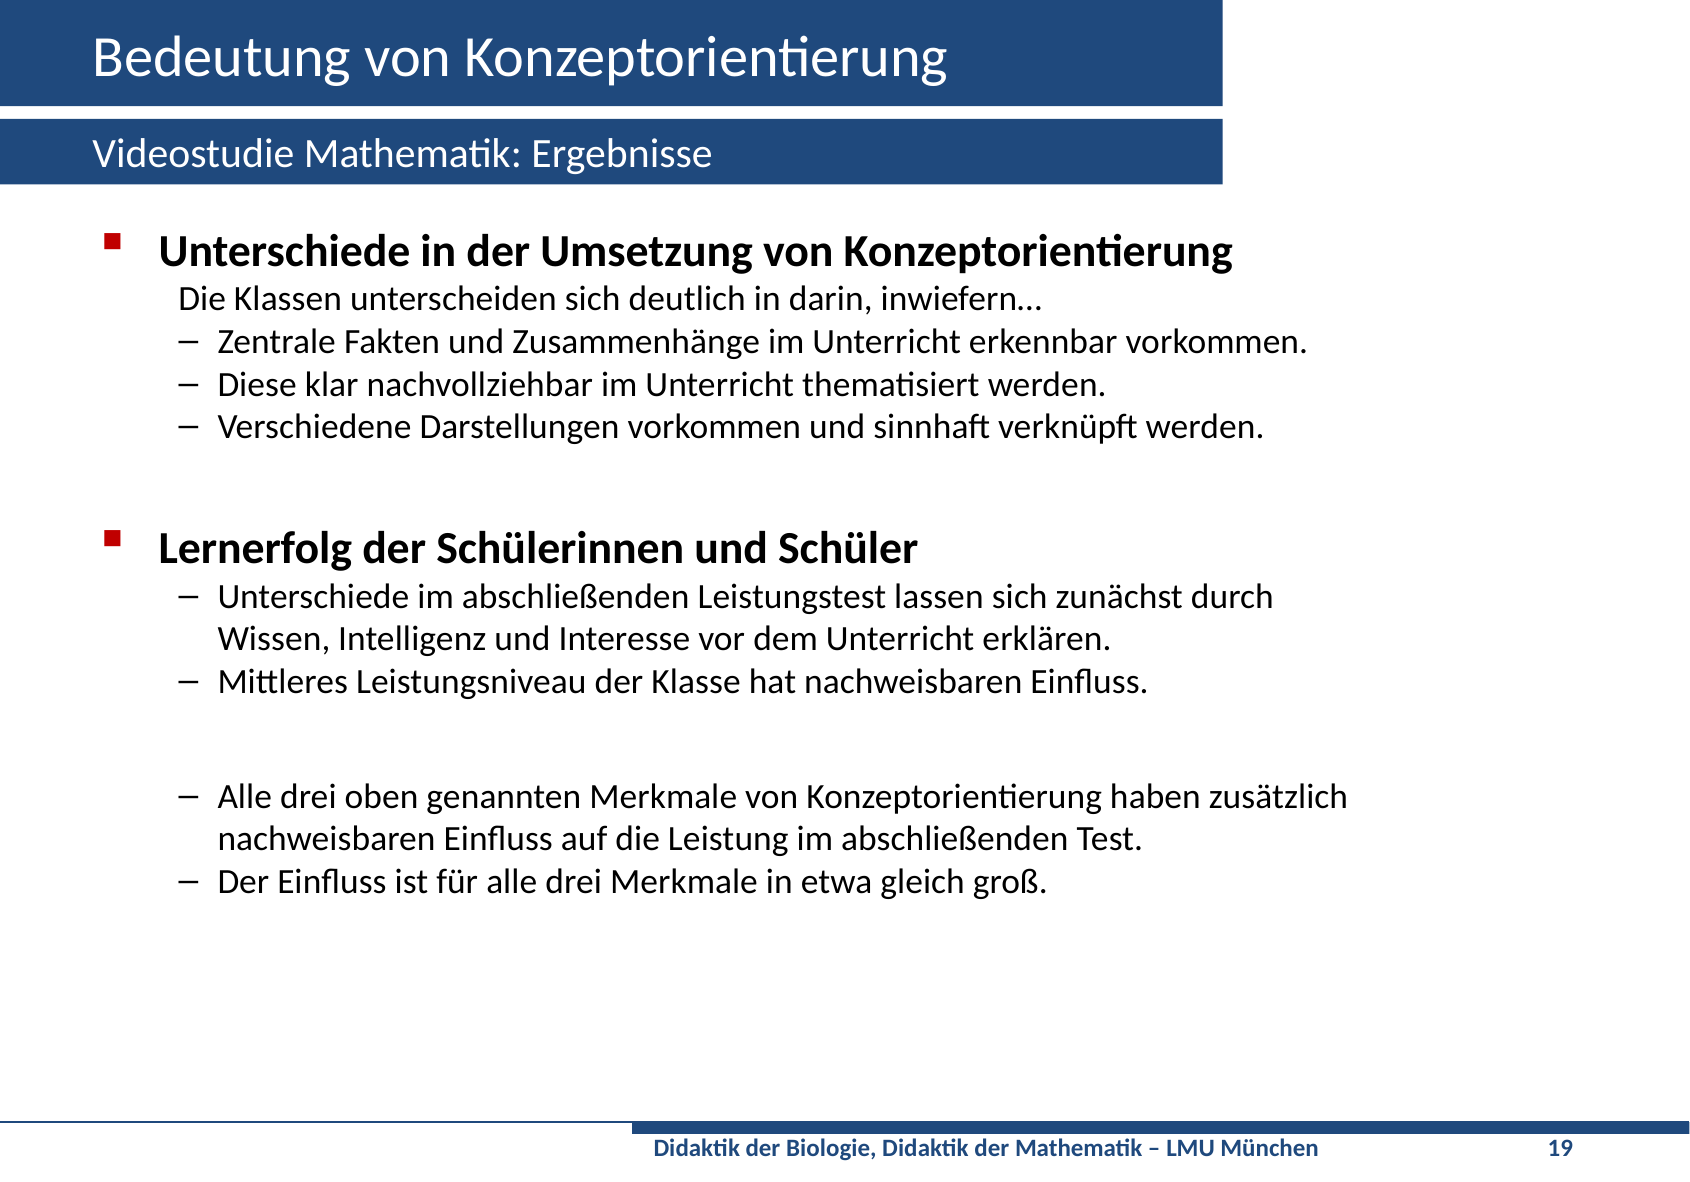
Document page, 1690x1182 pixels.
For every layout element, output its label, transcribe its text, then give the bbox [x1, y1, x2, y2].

title Bedeutung von Konzeptorientierung [76, 0, 1211, 107]
list Unterschiede in der Umsetzung von Konzeptorientierung Die Klassen unterscheiden sich deutlich in darin, inwiefern… Zentrale Fakten und Zusammenhänge im Unterricht erkennbar vorkommen. Diese klar nachvollziehbar im Unterricht thematisiert werden. Verschiedene Darstellungen vorkommen und sinnhaft verknüpft werden. Lernerfolg der Schülerinnen und Schüler Unterschiede im abschließenden Leistungstest lassen sich zunächst durch Wissen, Intelligenz und Interesse vor dem Unterricht erklären. Mittleres Leistungsniveau der Klasse hat nachweisbaren Einfluss. Alle drei oben genannten Merkmale von Konzeptorientierung haben zusätzlich nachweisbaren Einfluss auf die Leistung im abschließenden Test. Der Einfluss ist für alle drei Merkmale in etwa gleich groß. [84, 212, 1605, 1056]
list Videostudie Mathematik: Ergebnisse [76, 117, 1211, 185]
